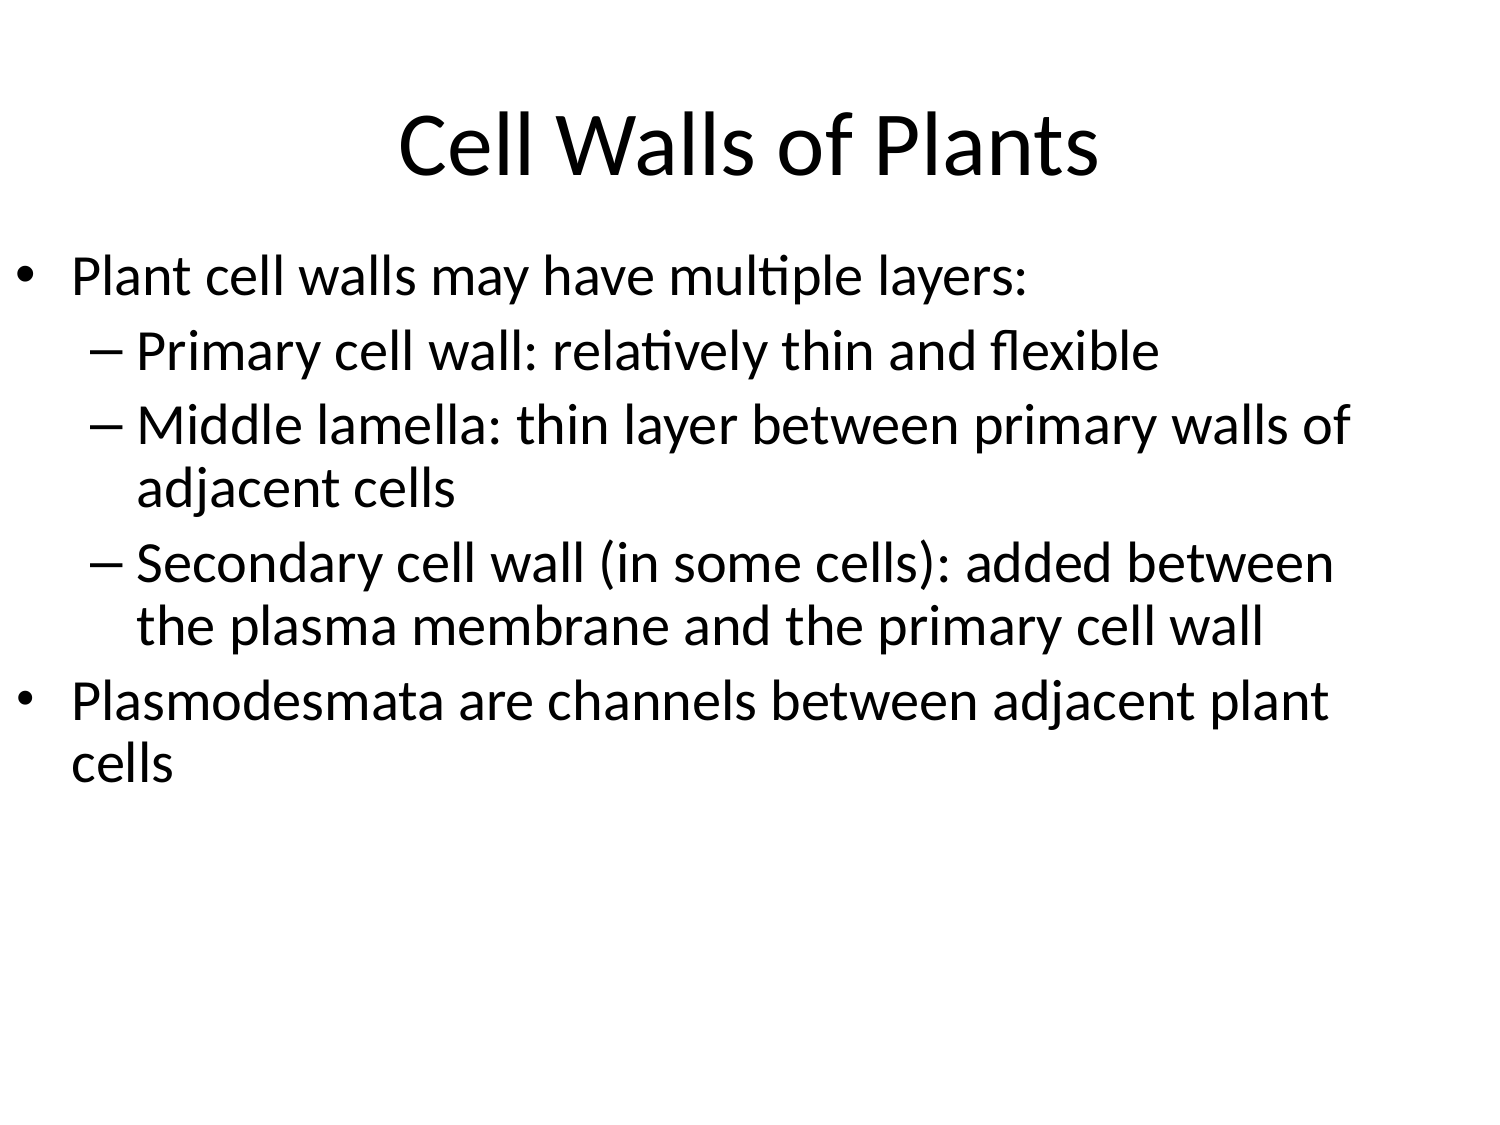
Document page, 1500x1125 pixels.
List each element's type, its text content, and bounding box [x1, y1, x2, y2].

title Cell Walls of Plants [75, 45, 1425, 233]
list Plant cell walls may have multiple layers: Primary cell wall: relatively thin and flexible Middle lamella: thin layer between primary walls of adjacent cells Secondary cell wall (in some cells): added between the plasma membrane and the primary cell wall Plasmodesmata are channels between adjacent plant cells [0, 237, 1400, 1125]
